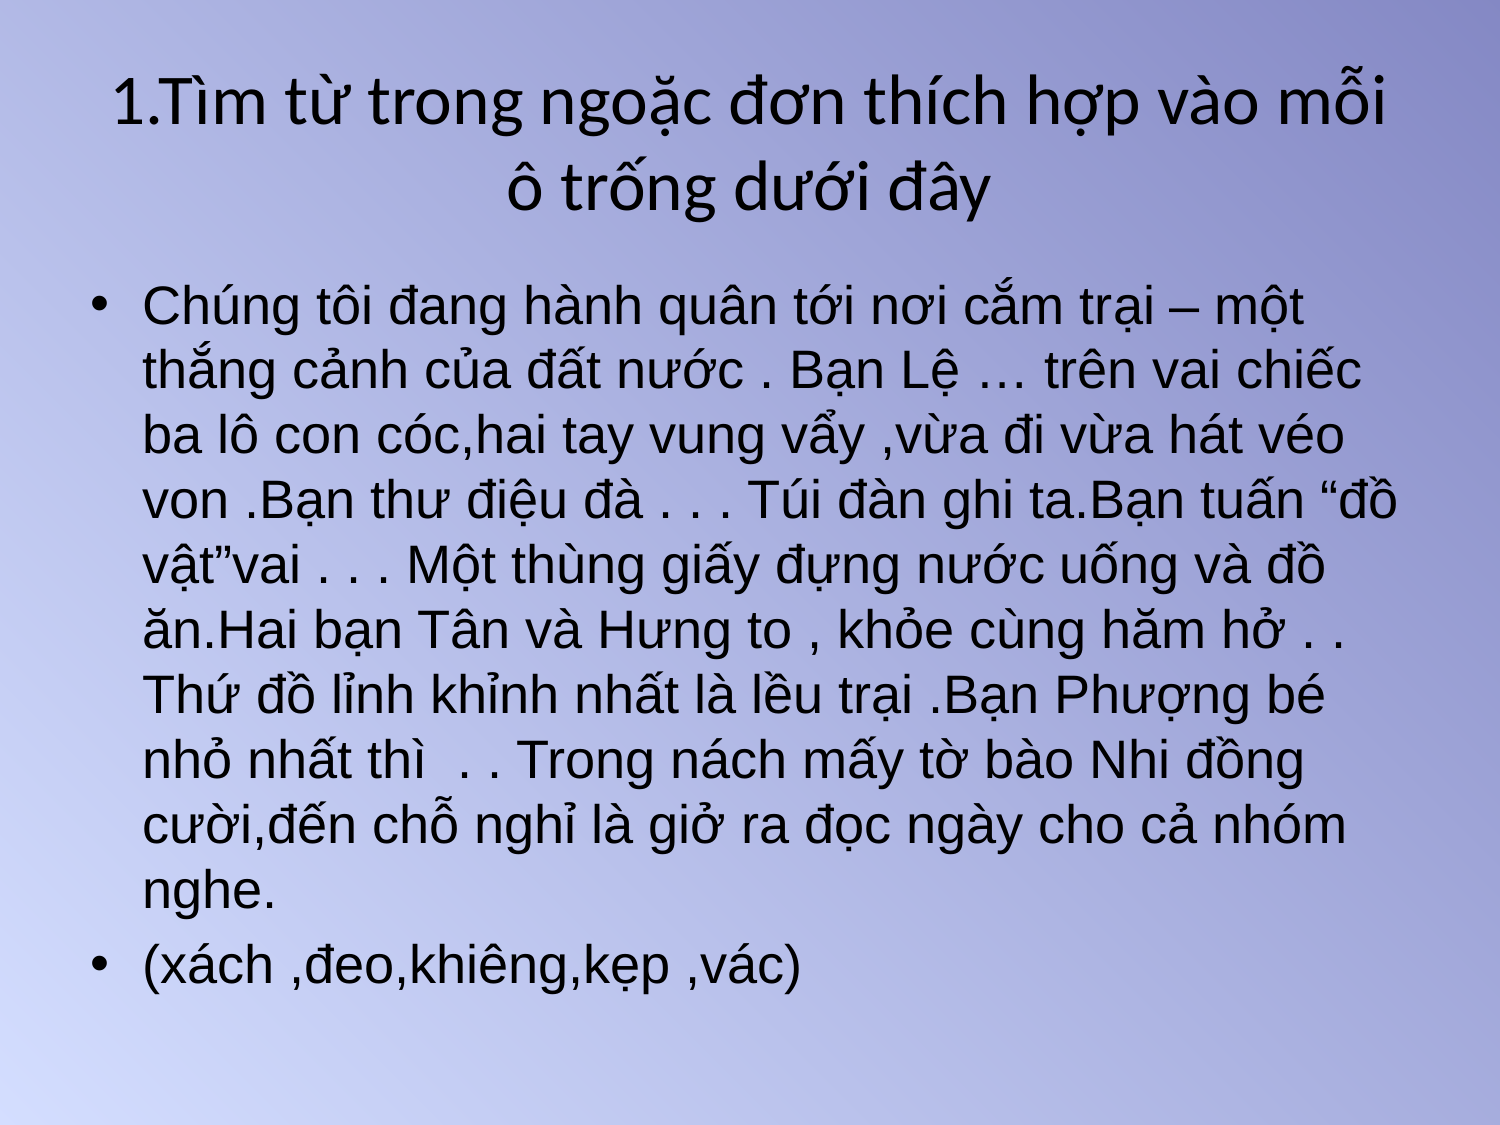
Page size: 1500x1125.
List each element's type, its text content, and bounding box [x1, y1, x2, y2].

list Chúng tôi đang hành quân tới nơi cắm trại – một thắng cảnh của đất nước . Bạn Lệ … trên vai chiếc ba lô con cóc,hai tay vung vẩy ,vừa đi vừa hát véo von .Bạn thư điệu đà . . . Túi đàn ghi ta.Bạn tuấn “đồ vật”vai . . . Một thùng giấy đựng nước uống và đồ ăn.Hai bạn Tân và Hưng to , khỏe cùng hăm hở . . Thứ đồ lỉnh khỉnh nhất là lều trại .Bạn Phượng bé nhỏ nhất thì . . Trong nách mấy tờ bào Nhi đồng cười,đến chỗ nghỉ là giở ra đọc ngày cho cả nhóm nghe. (xách ,đeo,khiêng,kẹp ,vác) [75, 262, 1425, 1005]
title 1.Tìm từ trong ngoặc đơn thích hợp vào mỗi ô trống dưới đây [75, 45, 1425, 233]
